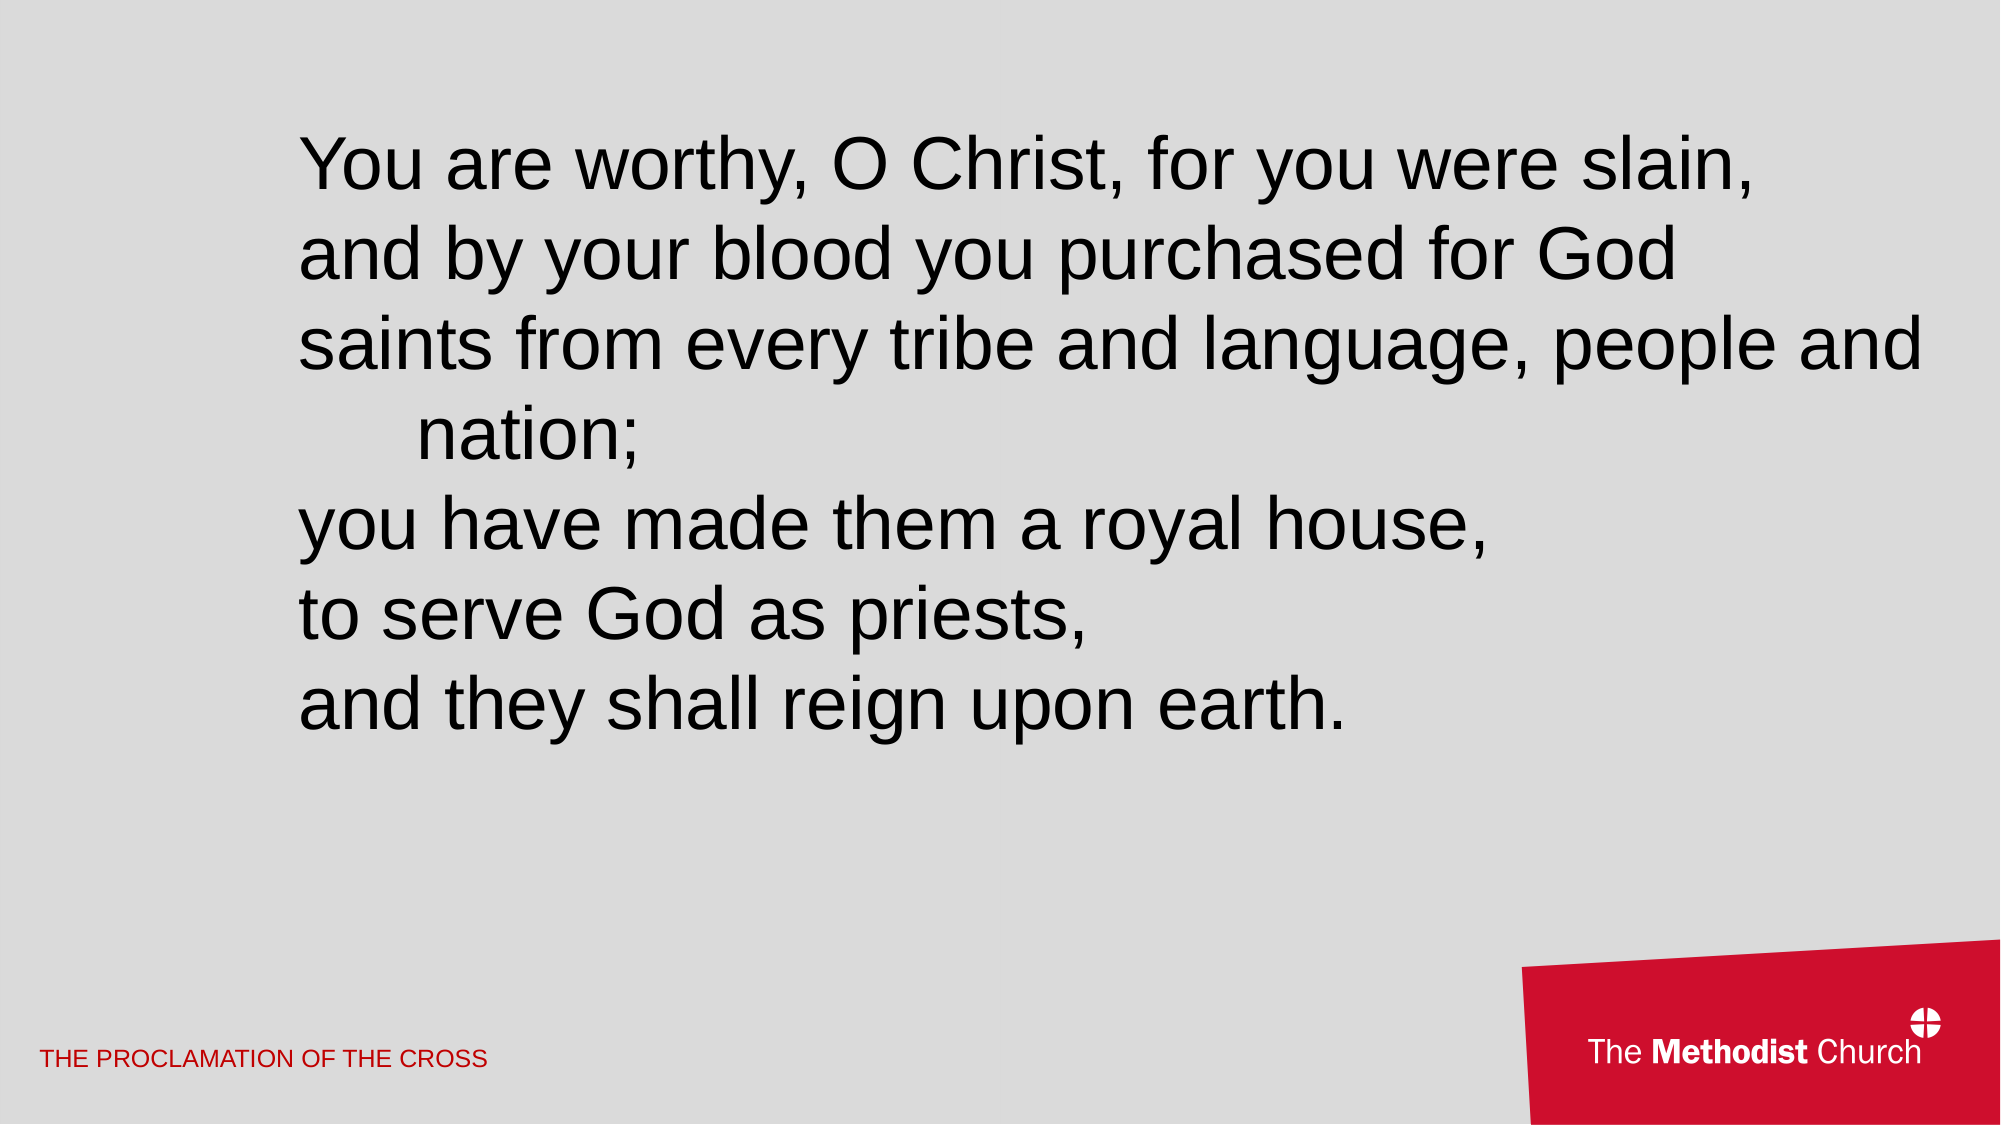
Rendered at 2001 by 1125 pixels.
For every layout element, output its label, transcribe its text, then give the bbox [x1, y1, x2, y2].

text_box You are worthy, O Christ, for you were slain, and by your blood you purchased for God saints from every tribe and language, people and nation; you have made them a royal house, to serve God as priests, and they shall reign upon earth. [283, 107, 1945, 753]
picture [0, 0, 2001, 1125]
